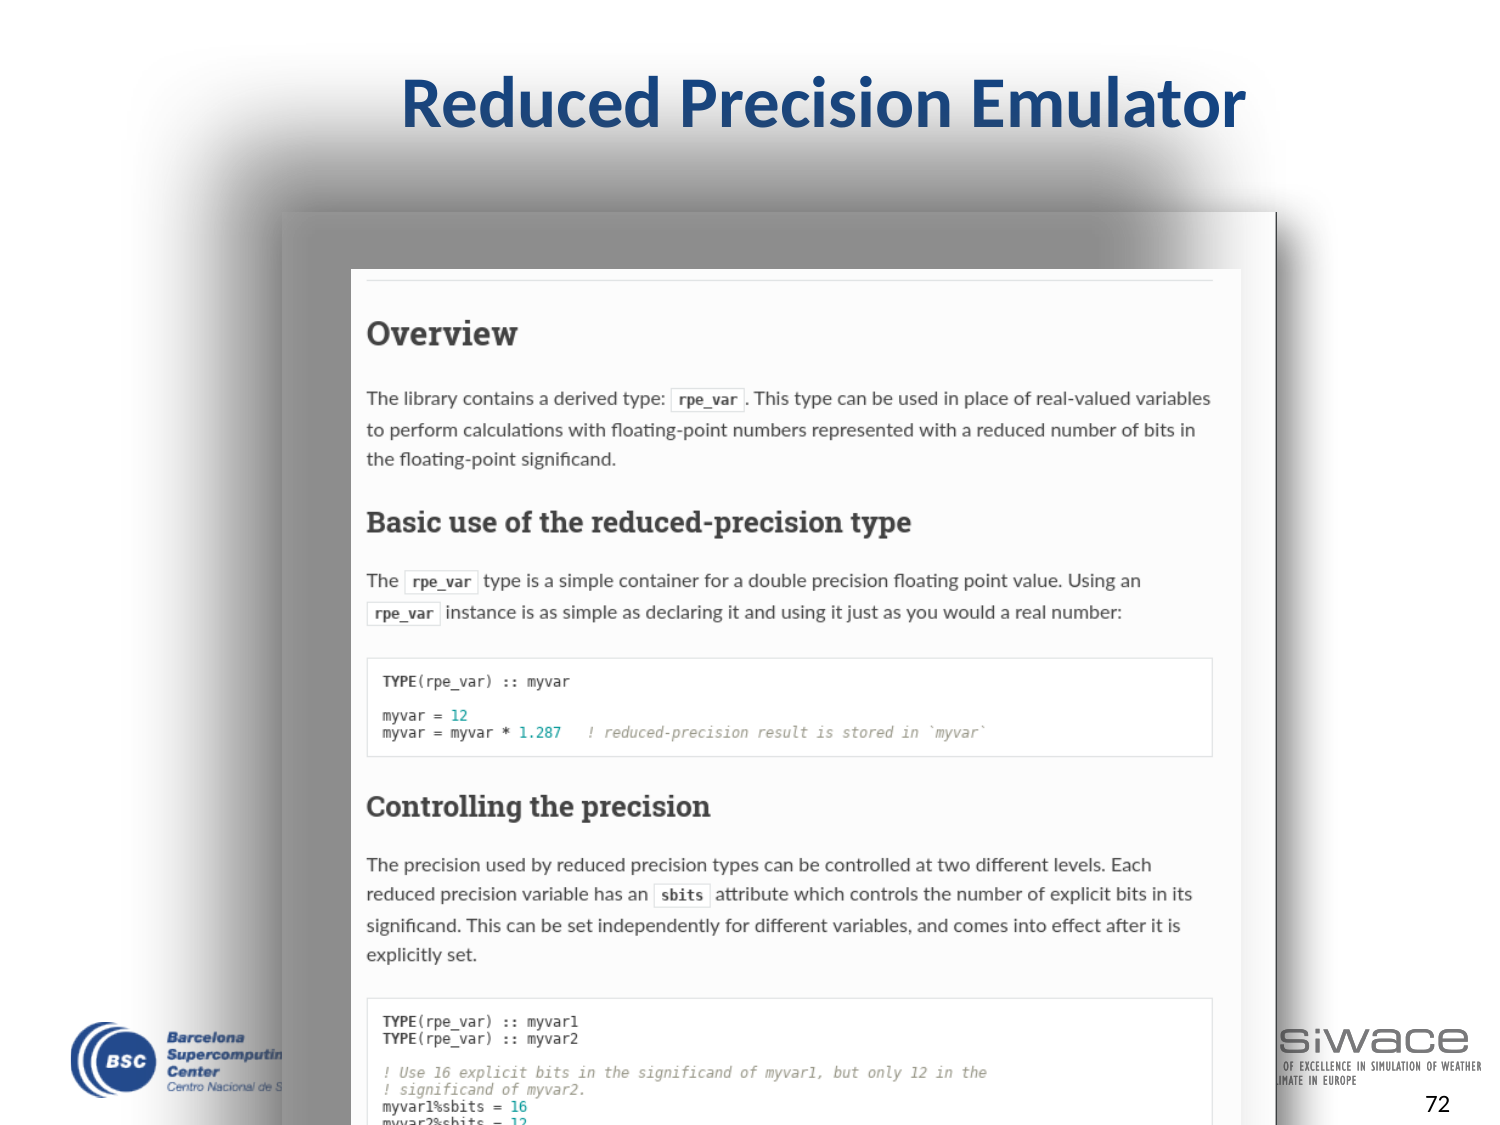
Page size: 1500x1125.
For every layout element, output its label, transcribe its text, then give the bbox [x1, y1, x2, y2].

picture [70, 1022, 201, 1098]
picture [282, 212, 1278, 1125]
slide_number 72 [1410, 1059, 1500, 1125]
picture [1294, 1012, 1481, 1098]
title Reduced Precision Emulator [150, 35, 1500, 174]
